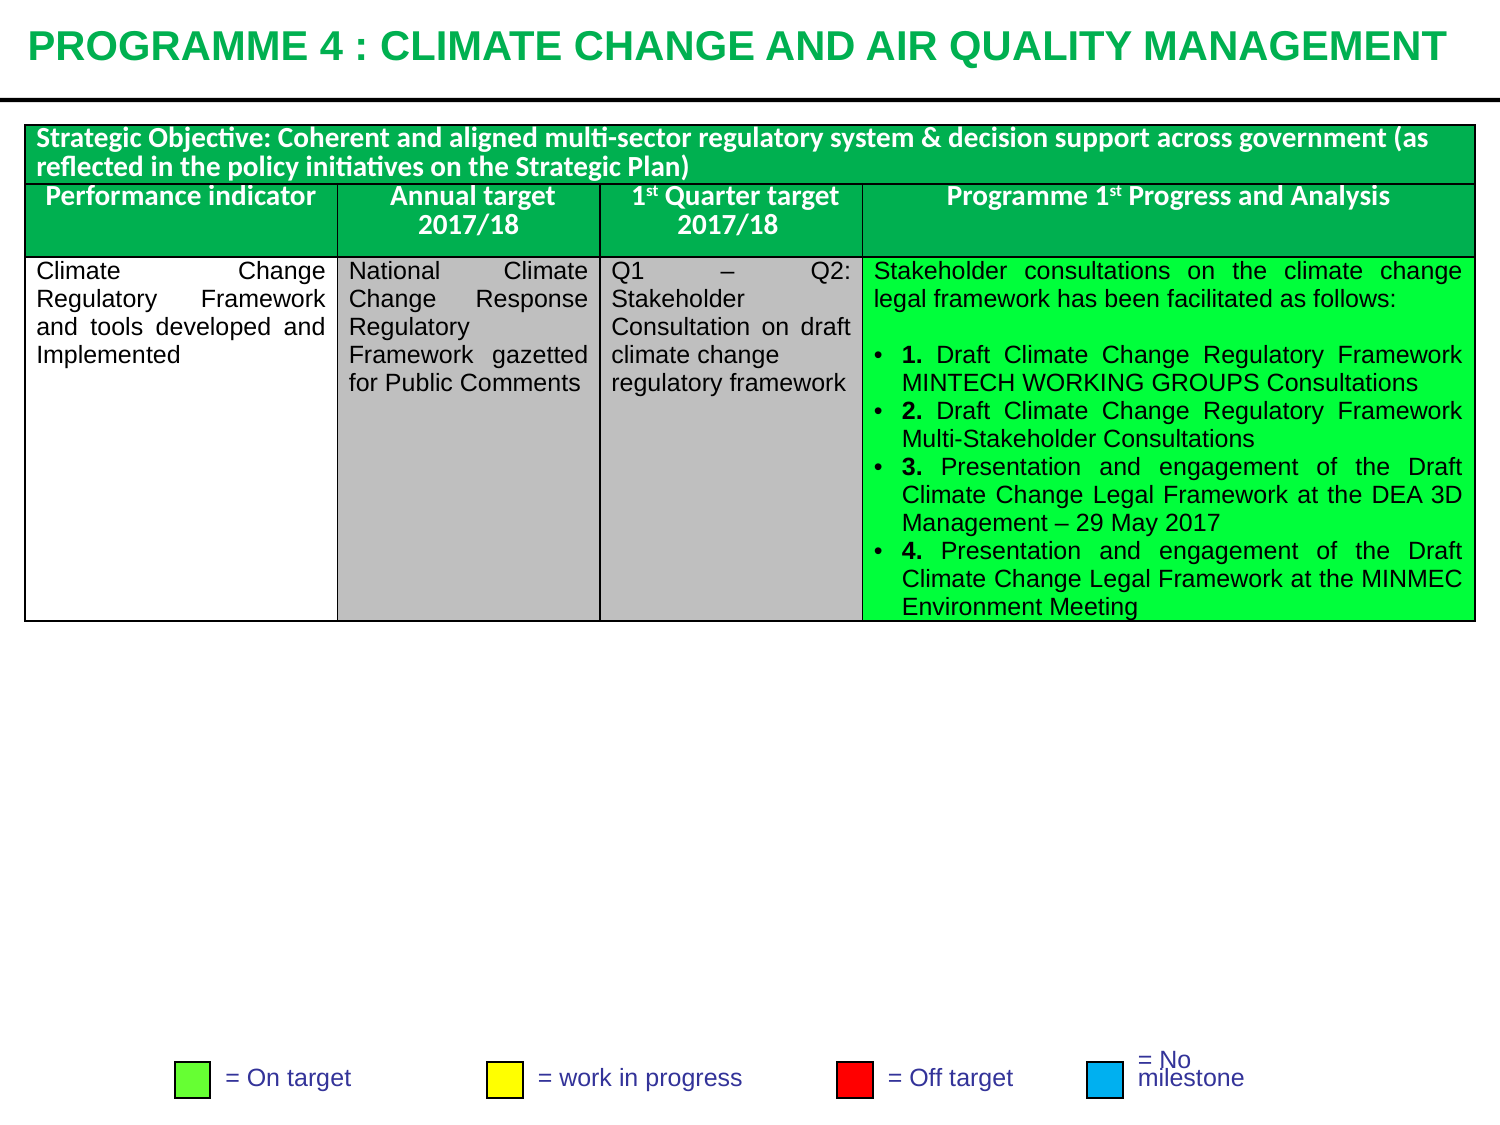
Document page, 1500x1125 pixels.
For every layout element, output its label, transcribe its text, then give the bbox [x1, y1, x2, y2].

table_cell 1st Quarter target 2017/18 [601, 185, 862, 256]
table_cell National Climate Change Response Regulatory Framework gazetted for Public Comments [338, 258, 599, 620]
table_cell Climate Change Regulatory Framework and tools developed and Implemented [26, 258, 337, 620]
table_cell Programme 1st Progress and Analysis [863, 185, 1474, 256]
table_header Strategic Objective: Coherent and aligned multi-sector regulatory system & decision support across government (as reflected in the policy initiatives on the Strategic Plan) [26, 126, 1474, 183]
table_cell Stakeholder consultations on the climate change legal framework has been facilitated as follows: 1. Draft Climate Change Regulatory Framework MINTECH WORKING GROUPS Consultations 2. Draft Climate Change Regulatory Framework Multi-Stakeholder Consultations 3. Presentation and engagement of the Draft Climate Change Legal Framework at the DEA 3D Management – 29 May 2017 4. Presentation and engagement of the Draft Climate Change Legal Framework at the MINMEC Environment Meeting [863, 258, 1474, 620]
table_cell Q1 – Q2: Stakeholder Consultation on draft climate change regulatory framework [601, 258, 862, 620]
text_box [174, 1062, 1124, 1099]
table_cell Annual target 2017/18 [338, 185, 599, 256]
title PROGRAMME 4 : CLIMATE CHANGE AND AIR QUALITY MANAGEMENT [0, 12, 1476, 76]
table_cell Performance indicator [26, 185, 337, 256]
